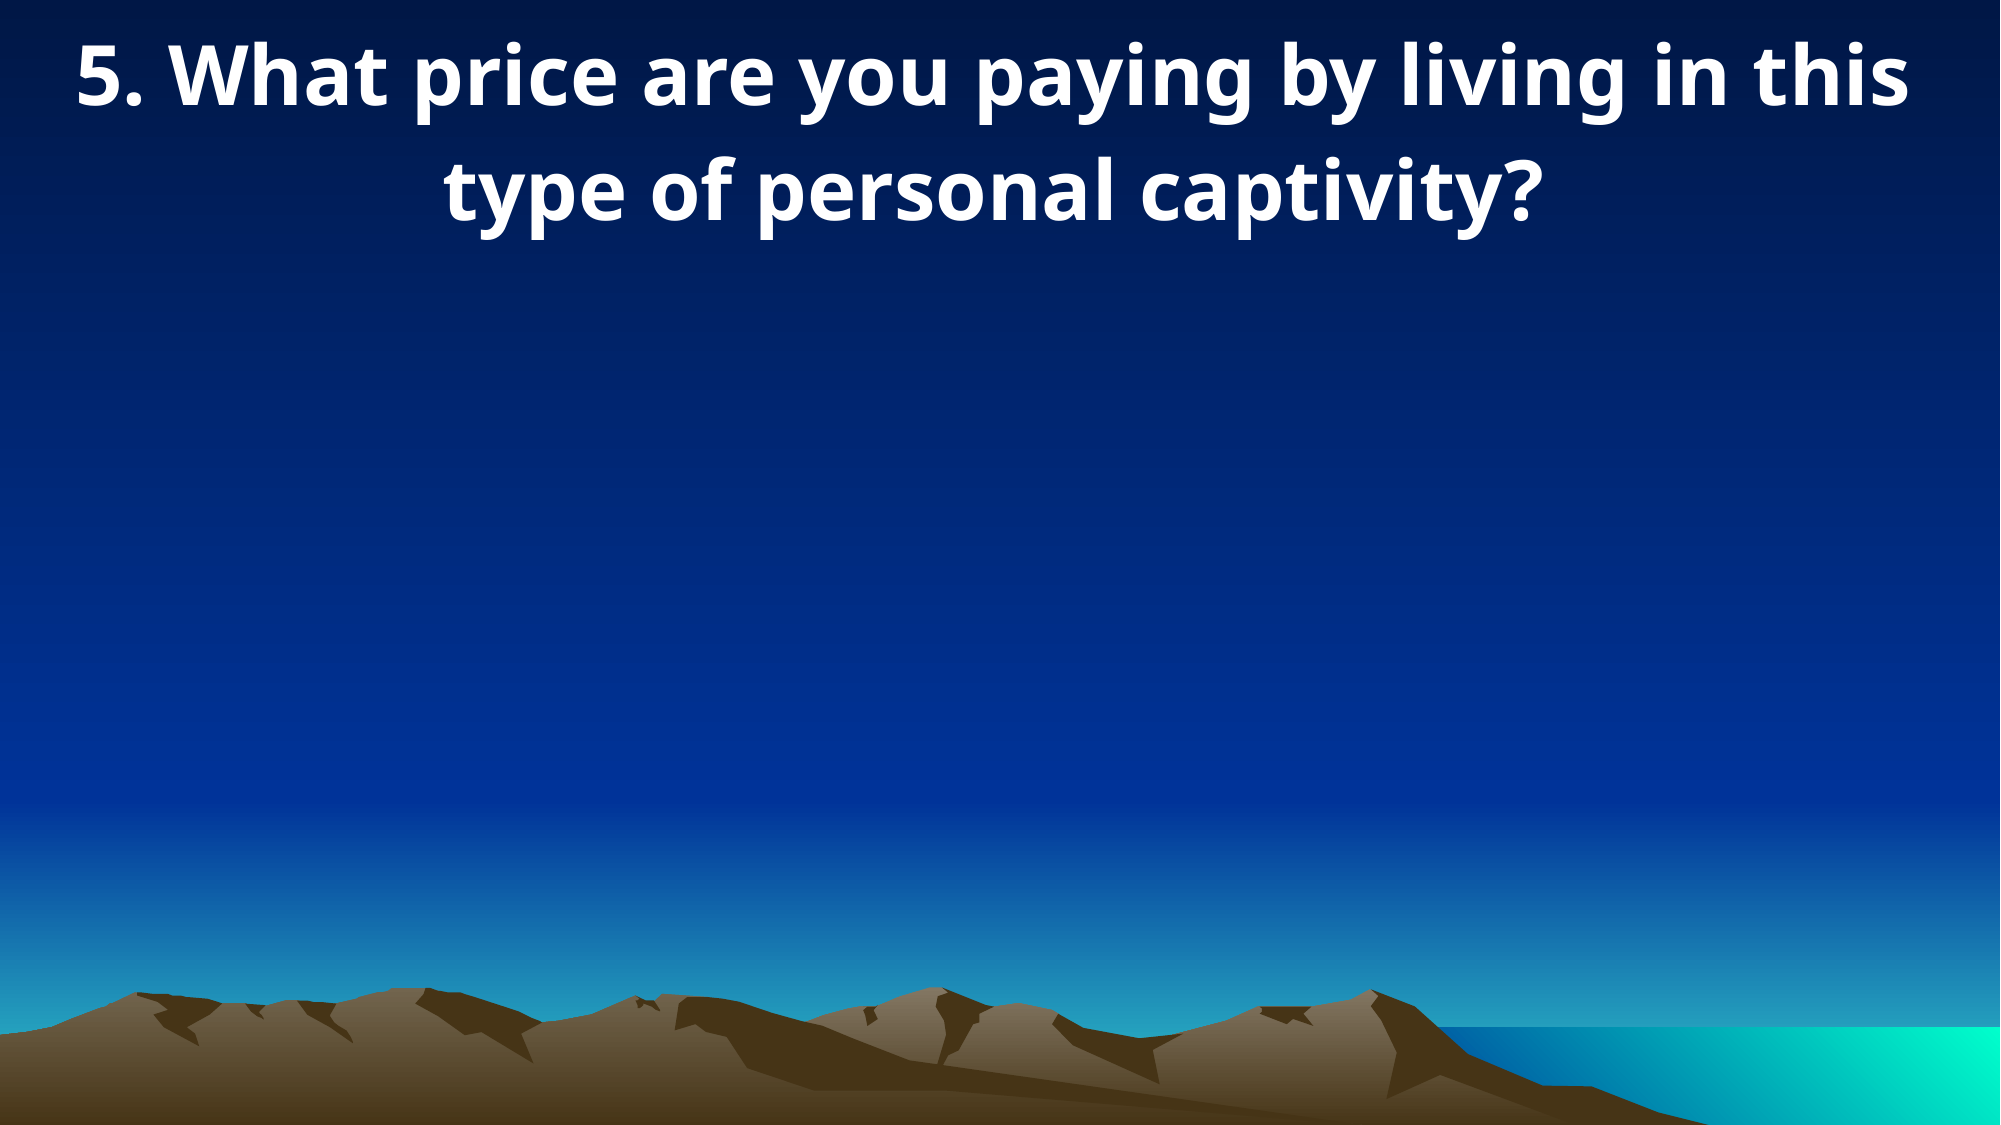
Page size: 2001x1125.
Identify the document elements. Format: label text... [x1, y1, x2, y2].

text_box 5. What price are you paying by living in this type of personal captivity? [0, 0, 1988, 1013]
